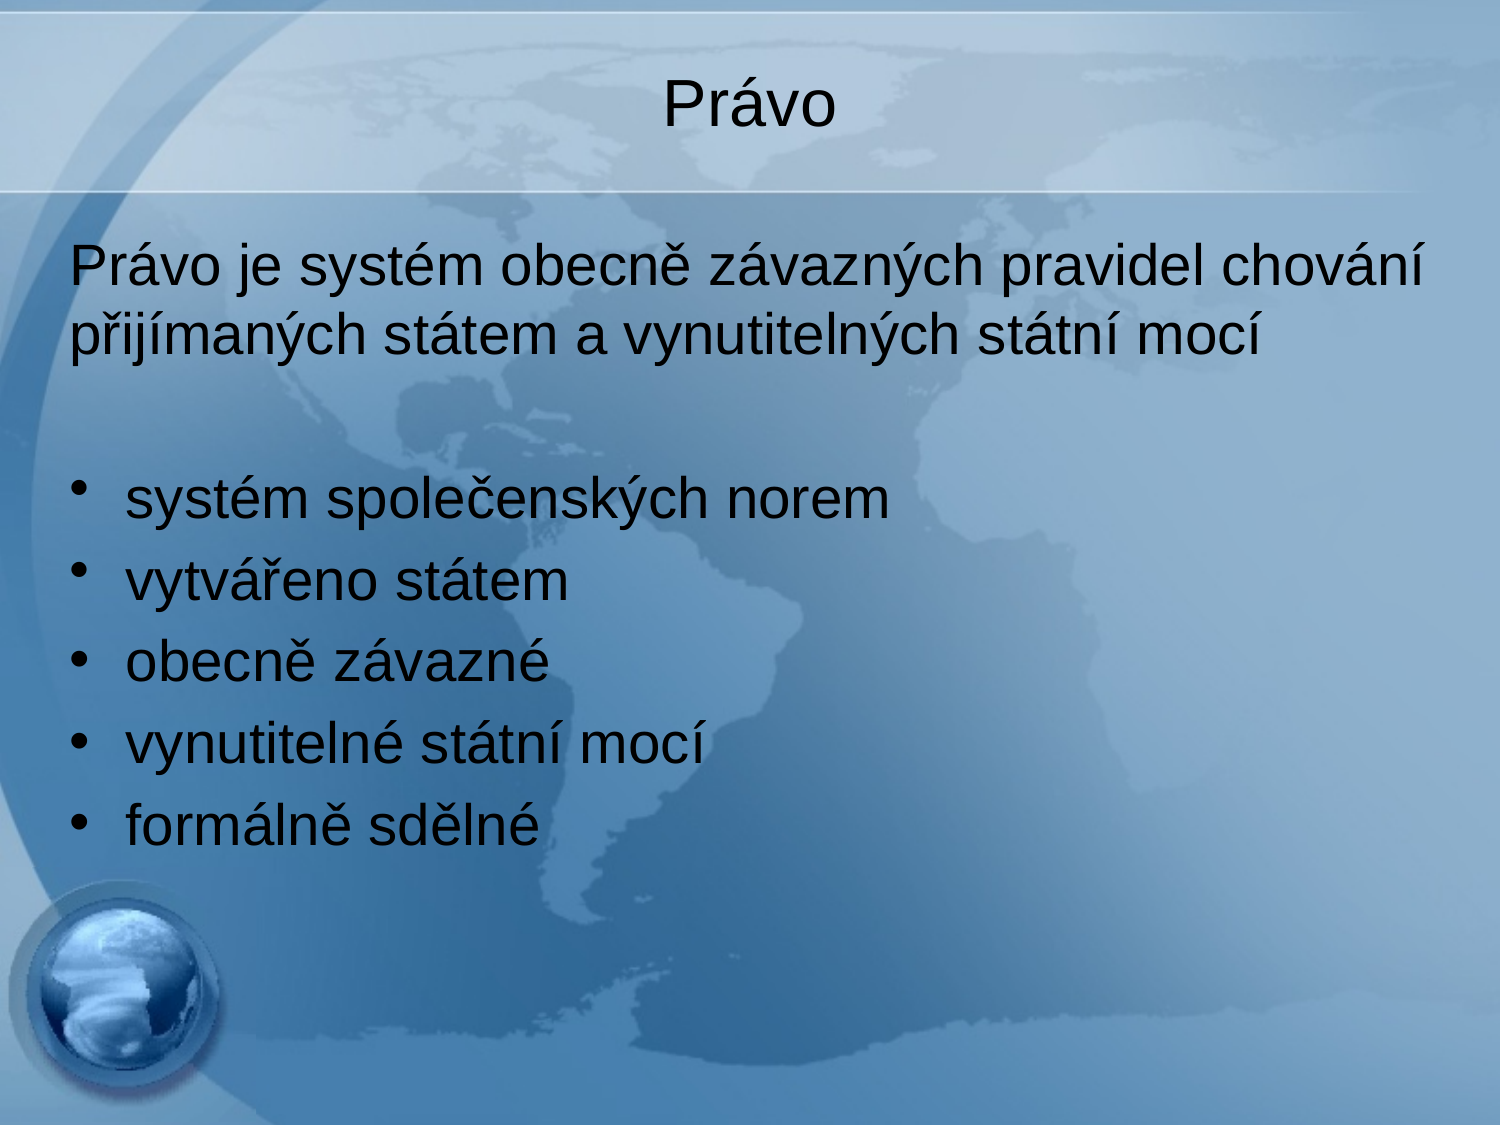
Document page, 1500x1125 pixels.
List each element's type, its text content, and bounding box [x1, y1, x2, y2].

picture [0, 0, 1500, 1125]
list Právo je systém obecně závazných pravidel chování přijímaných státem a vynutitelných státní mocí systém společenských norem vytvářeno státem obecně závazné vynutitelné státní mocí formálně sdělné [54, 219, 1500, 958]
title Právo [112, 24, 1388, 175]
